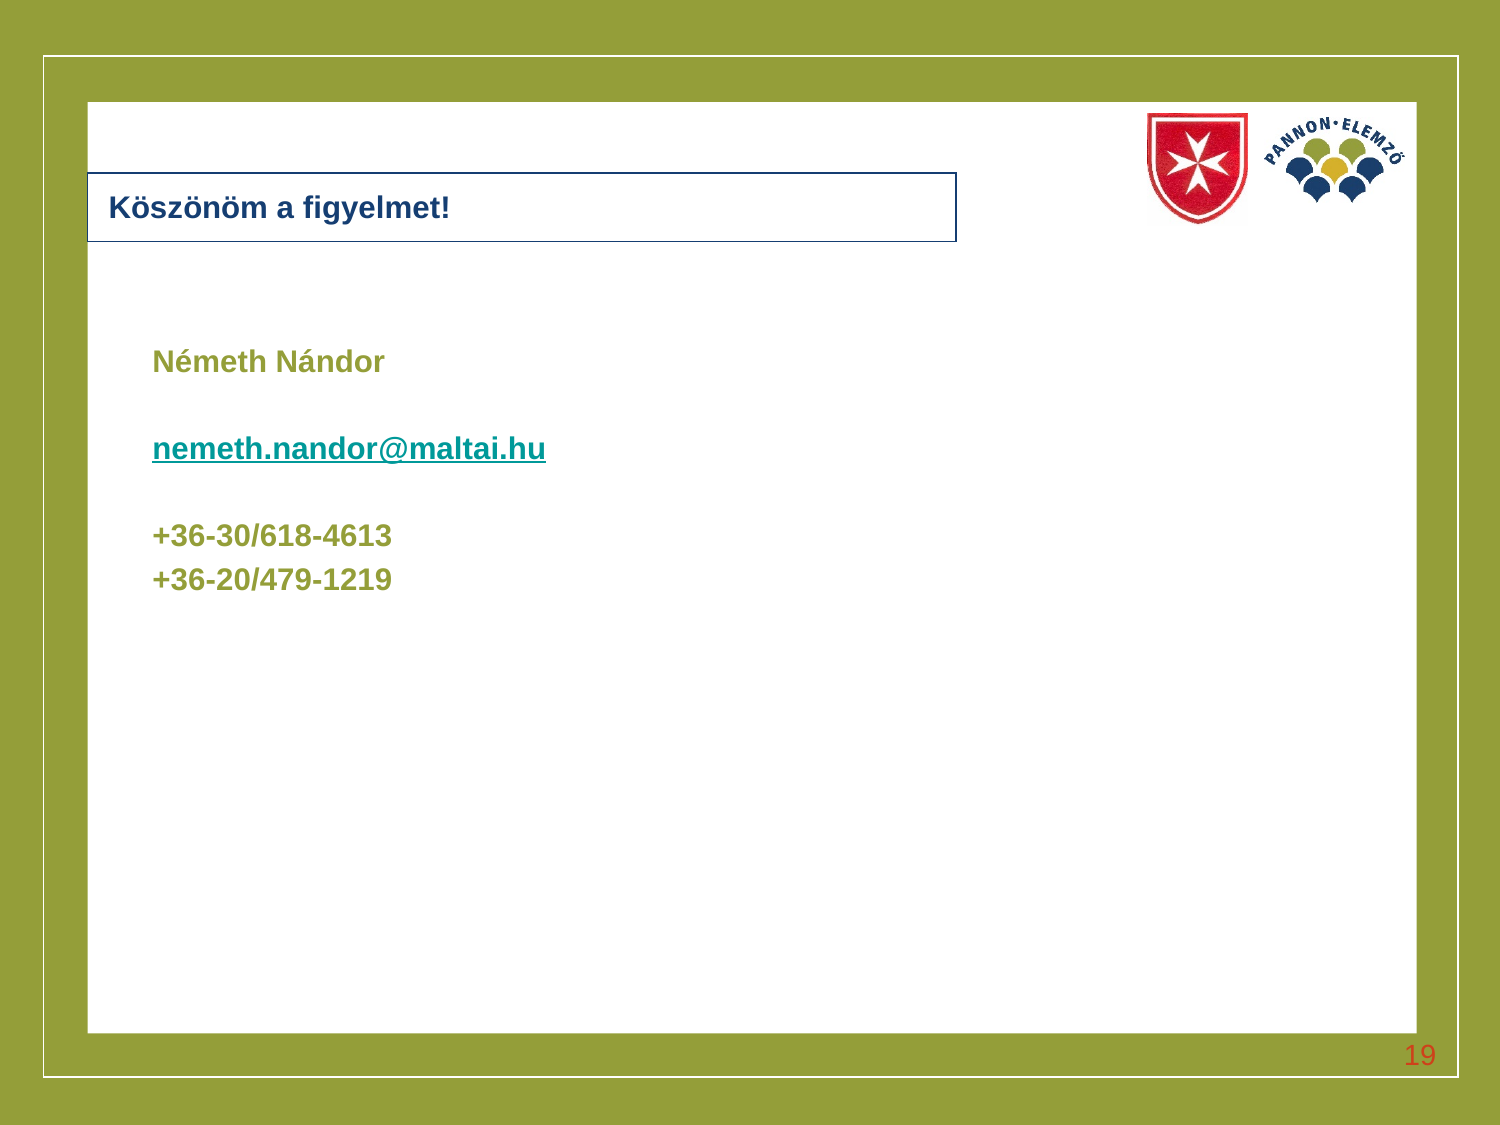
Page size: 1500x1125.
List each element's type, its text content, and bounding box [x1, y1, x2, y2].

slide_number 19 [1373, 1028, 1452, 1107]
list Németh Nándor nemeth.nandor@maltai.hu +36-30/618-4613 +36-20/479-1219 [137, 289, 1359, 962]
title Köszönöm a figyelmet! [93, 178, 788, 235]
picture [1147, 113, 1248, 226]
picture [1264, 117, 1405, 203]
